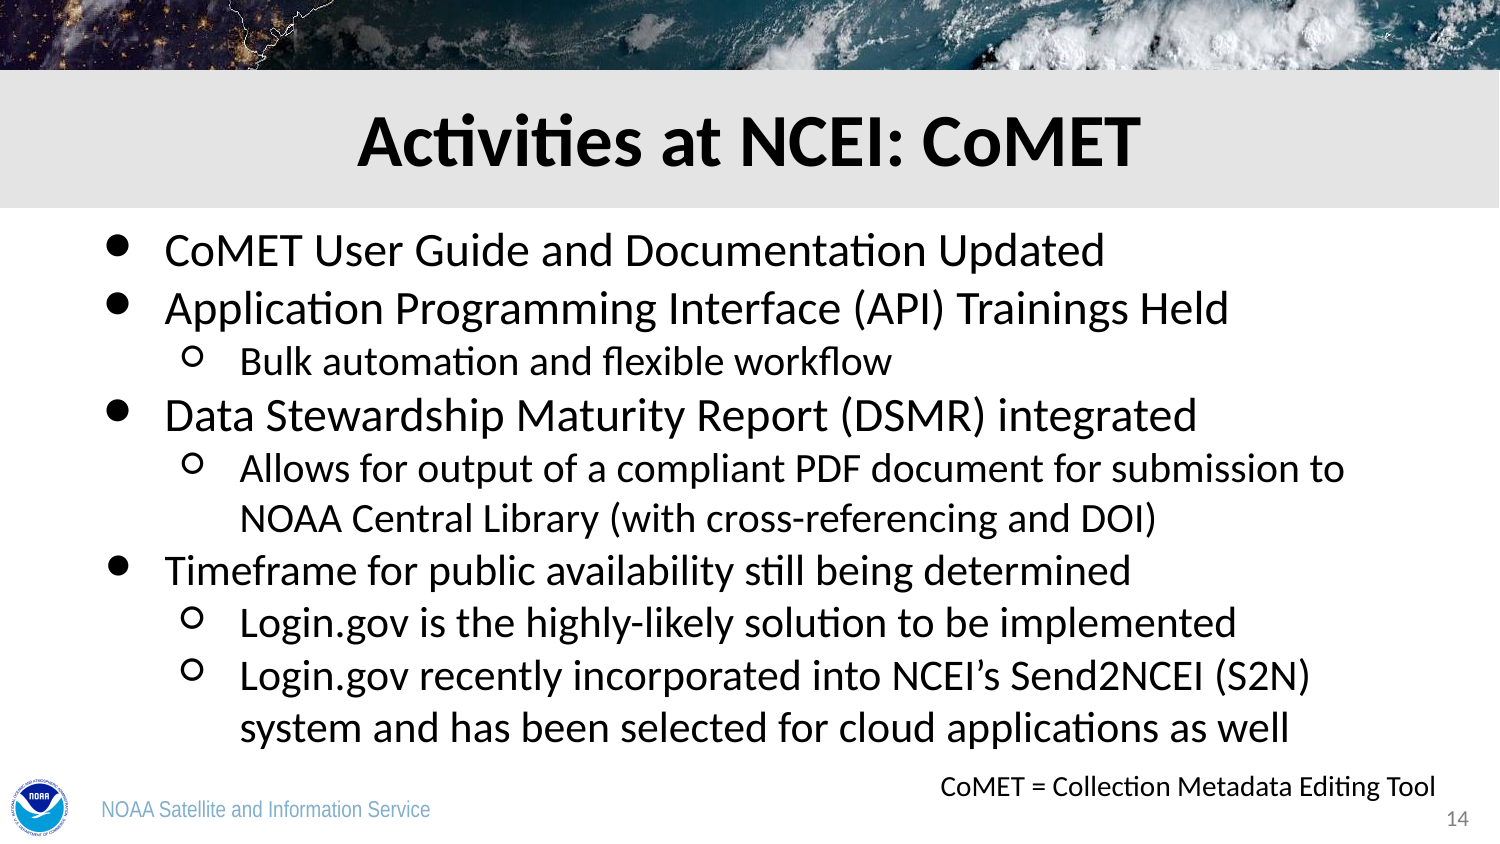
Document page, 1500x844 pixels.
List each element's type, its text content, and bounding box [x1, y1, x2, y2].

picture [0, 0, 1500, 70]
picture [7, 775, 72, 840]
text_box Activities at NCEI: CoMET [0, 70, 1500, 213]
text_box CoMET = Collection Metadata Editing Tool [925, 752, 1471, 818]
text_box CoMET User Guide and Documentation Updated Application Programming Interface (API) Trainings Held Bulk automation and flexible workflow Data Stewardship Maturity Report (DSMR) integrated Allows for output of a compliant PDF document for submission to NOAA Central Library (with cross-referencing and DOI) Timeframe for public availability still being determined Login.gov is the highly-likely solution to be implemented Login.gov recently incorporated into NCEI’s Send2NCEI (S2N) system and has been selected for cloud applications as well [74, 203, 1426, 784]
